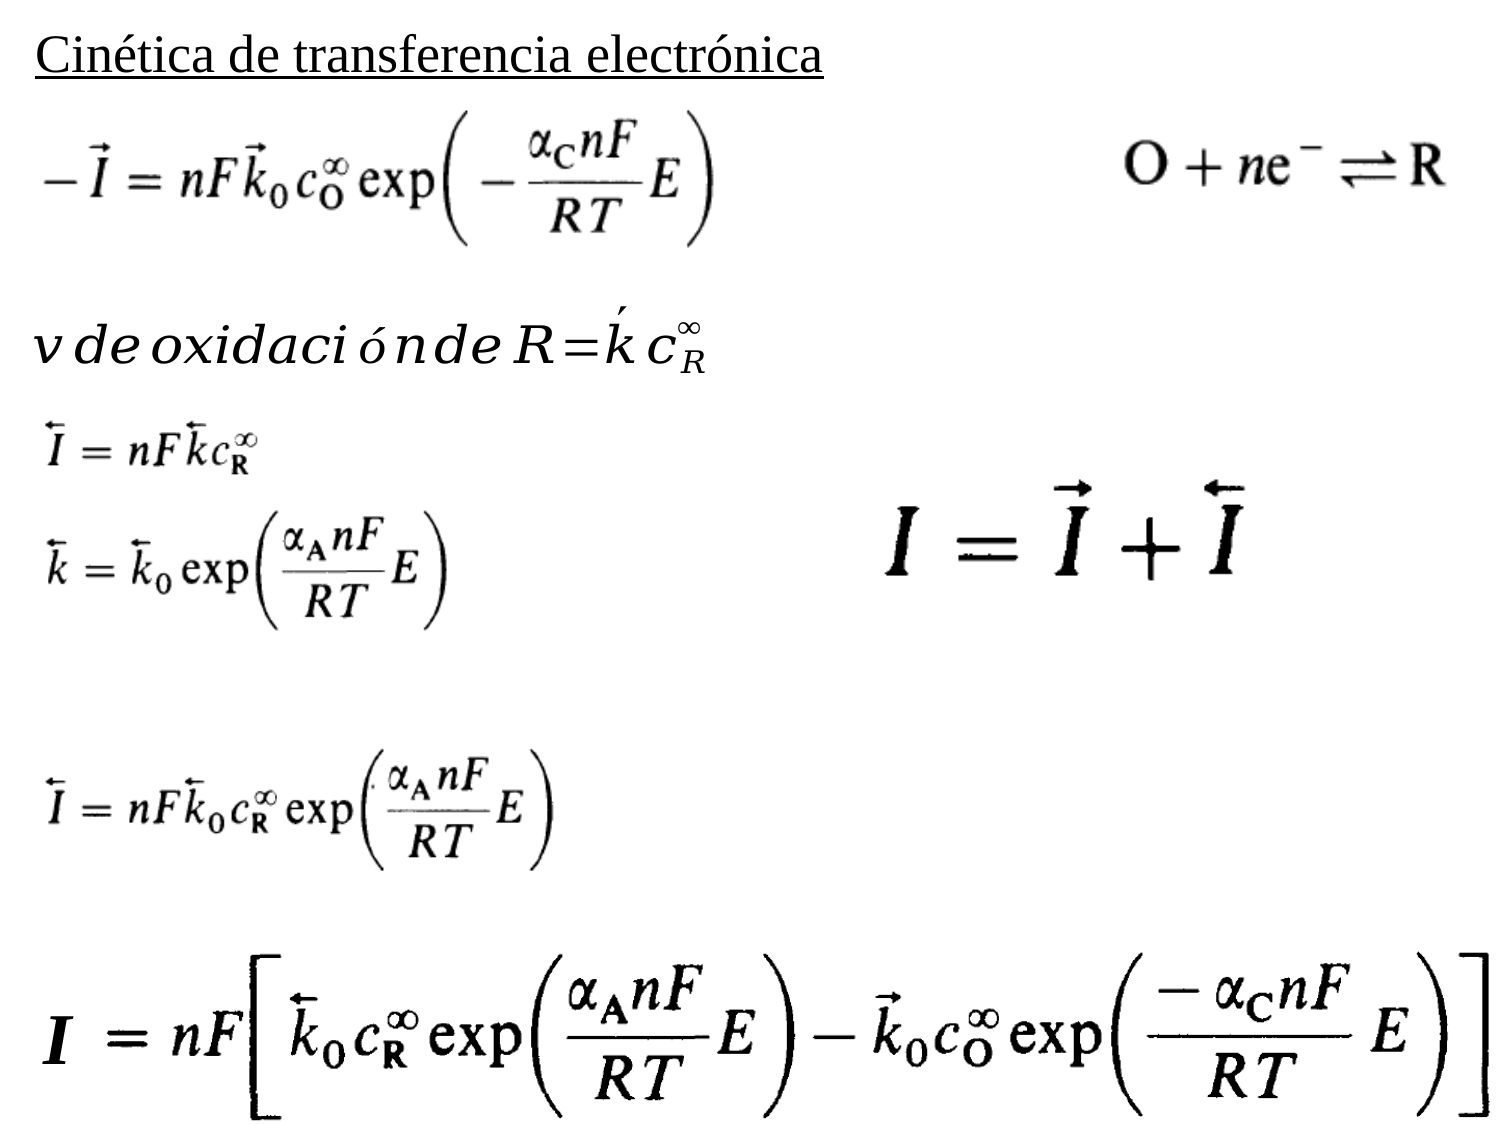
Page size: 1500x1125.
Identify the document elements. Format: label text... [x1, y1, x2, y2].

picture [0, 96, 780, 263]
picture [835, 453, 1308, 620]
picture [32, 417, 563, 887]
text_box Cinética de transferencia electrónica [20, 11, 840, 92]
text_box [28, 938, 1498, 1125]
picture [1071, 96, 1493, 240]
